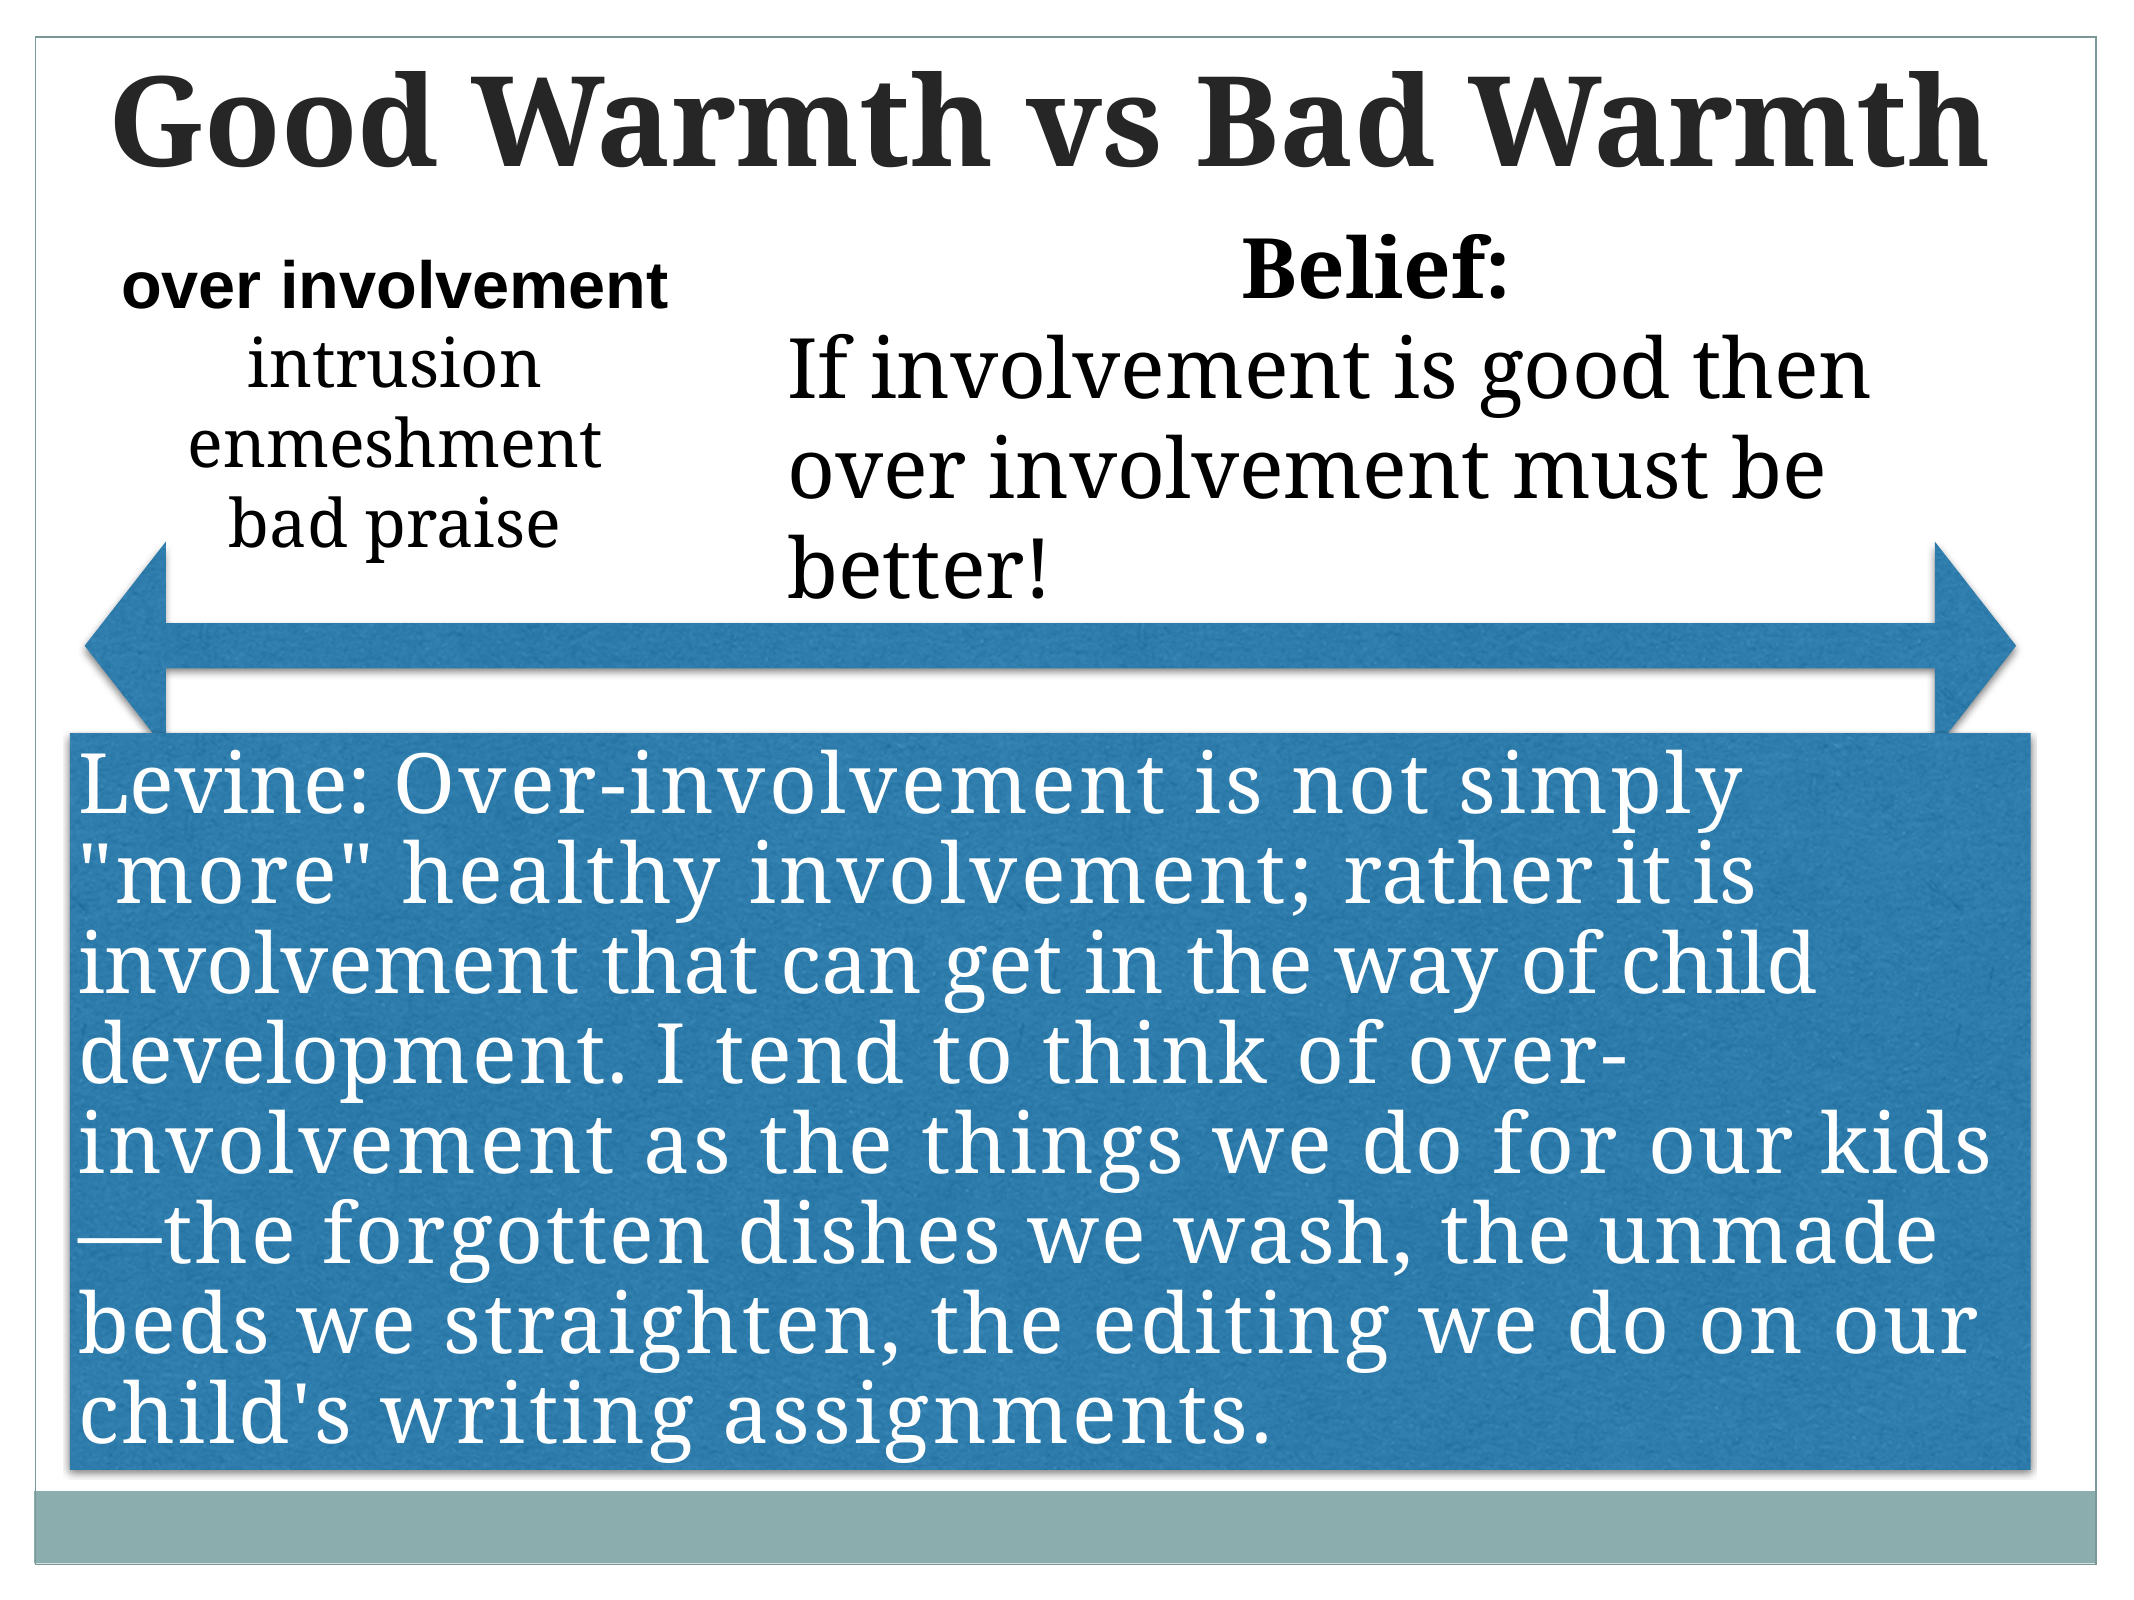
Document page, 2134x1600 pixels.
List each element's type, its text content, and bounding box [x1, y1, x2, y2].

text_box [84, 541, 2017, 731]
text_box over involvement intrusion enmeshment bad praise [112, 263, 678, 570]
text_box Levine: Over-involvement is not simply "more" healthy involvement; rather it is involvement that can get in the way of child development. I tend to think of over-involvement as the things we do for our kids—the forgotten dishes we wash, the unmade beds we straighten, the editing we do on our child's writing assignments. [69, 733, 2031, 1470]
text_box Belief: If involvement is good then over involvement must be better! [779, 206, 2017, 624]
text_box Good Warmth vs Bad Warmth [35, 33, 2098, 263]
